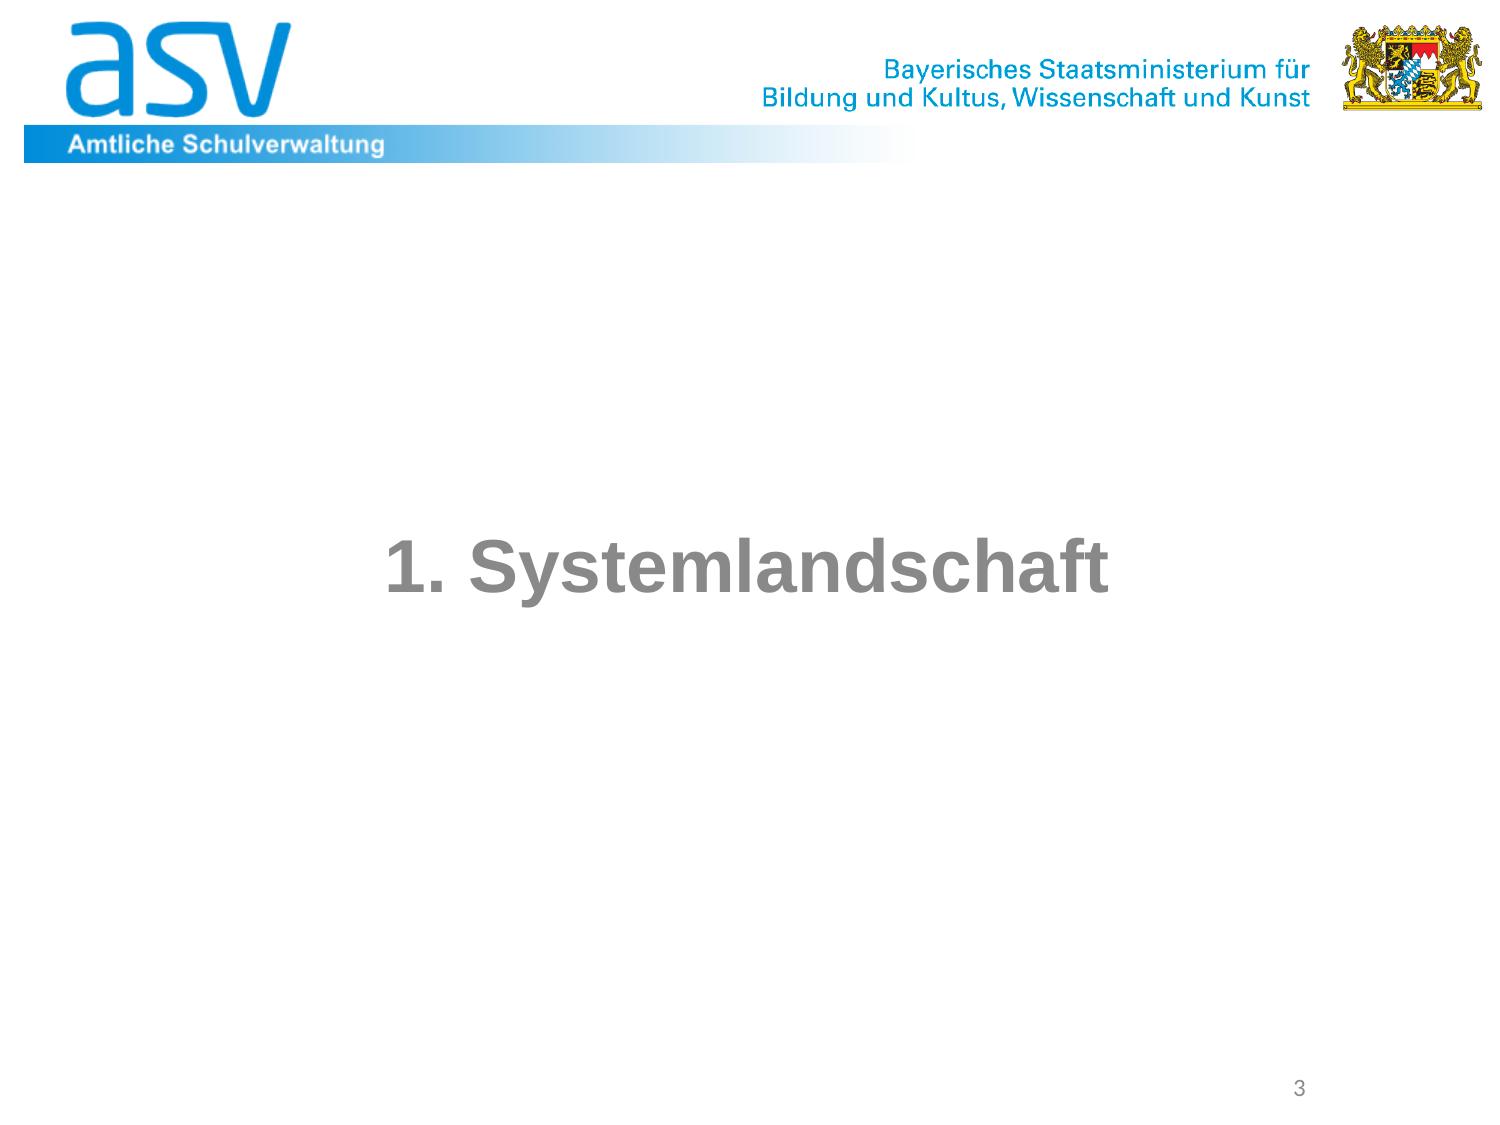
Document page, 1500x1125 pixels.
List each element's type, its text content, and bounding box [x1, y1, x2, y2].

slide_number 3 [1157, 1070, 1321, 1103]
picture [24, 127, 30, 163]
picture [24, 0, 1500, 163]
title 1. Systemlandschaft [24, 503, 1471, 622]
